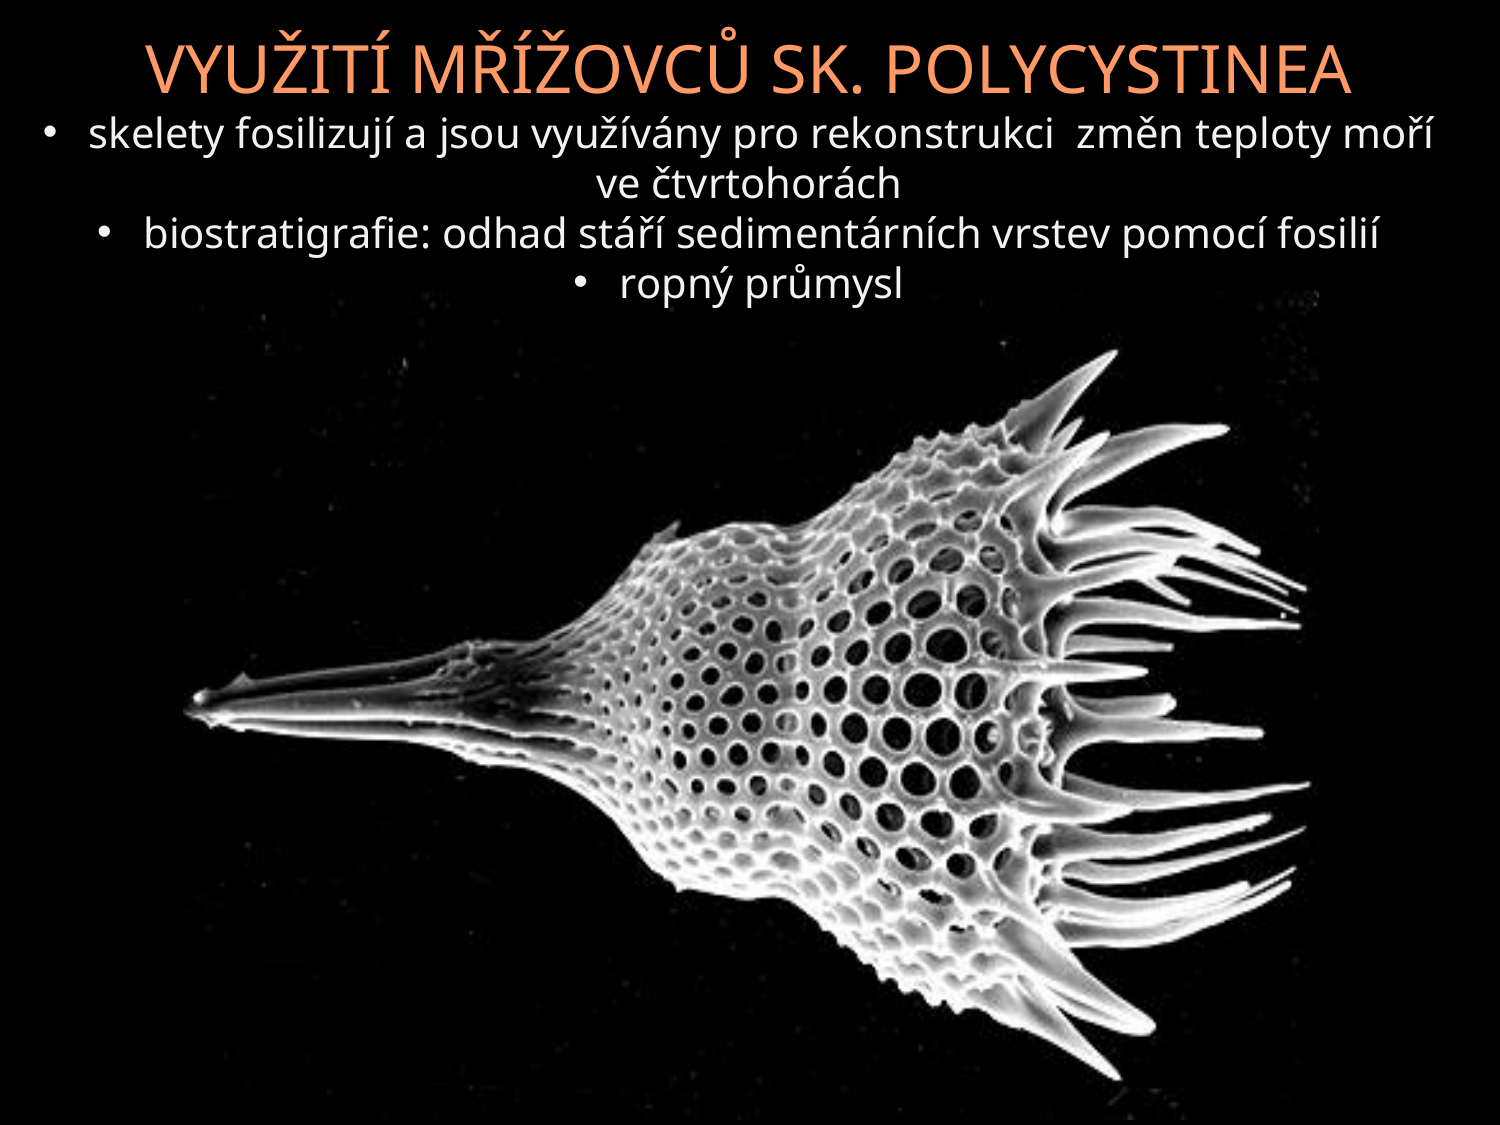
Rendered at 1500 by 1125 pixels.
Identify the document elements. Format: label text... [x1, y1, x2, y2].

picture [182, 290, 1320, 1120]
text_box VYUŽITÍ MŘÍŽOVCŮ SK. POLYCYSTINEA skelety fosilizují a jsou využívány pro rekonstrukci změn teploty moří ve čtvrtohorách biostratigrafie: odhad stáří sedimentárních vrstev pomocí fosilií ropný průmysl [25, 19, 1473, 314]
